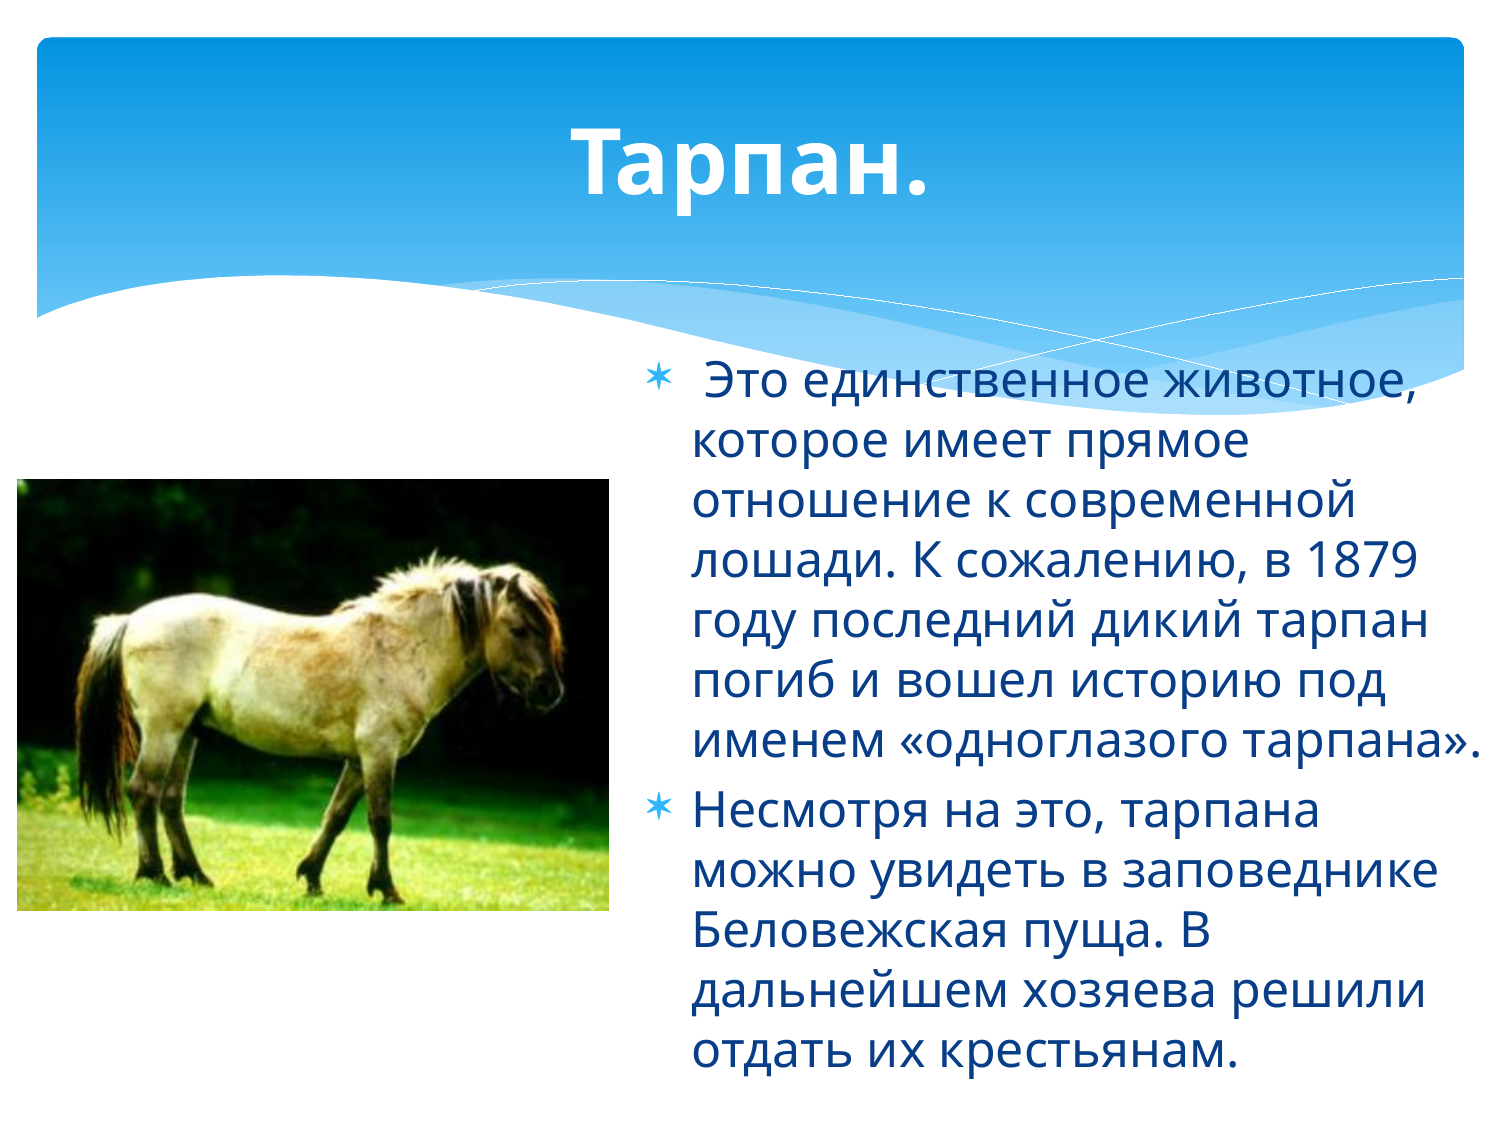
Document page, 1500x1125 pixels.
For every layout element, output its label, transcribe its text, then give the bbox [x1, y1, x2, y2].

picture [17, 479, 609, 912]
title Тарпан. [74, 55, 1426, 262]
list Это единственное животное, которое имеет прямое отношение к современной лошади. К сожалению, в 1879 году последний дикий тарпан погиб и вошел историю под именем «одноглазого тарпана». Несмотря на это, тарпана можно увидеть в заповеднике Беловежская пуща. В дальнейшем хозяева решили отдать их крестьянам. [631, 339, 1500, 1125]
